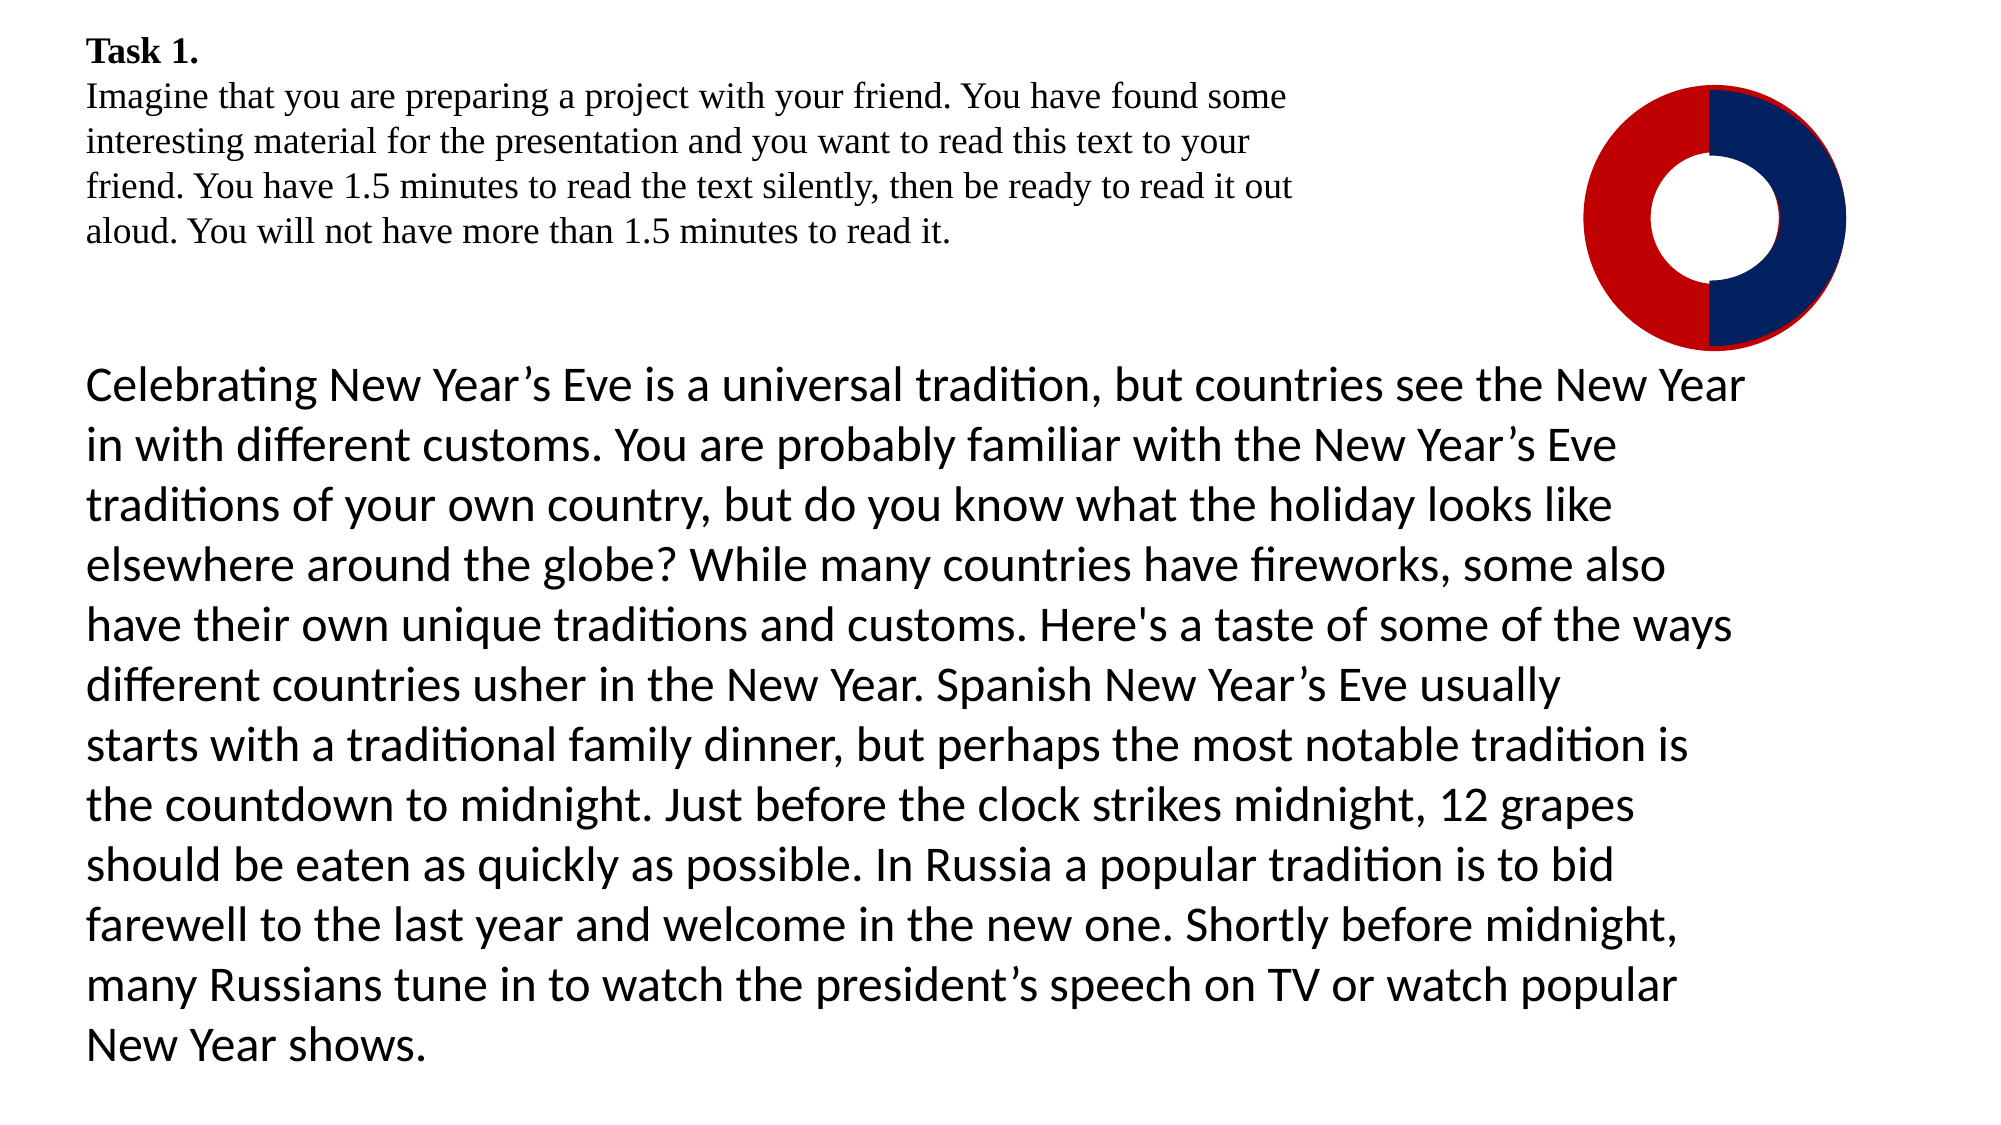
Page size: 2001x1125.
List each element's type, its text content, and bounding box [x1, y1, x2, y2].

text_box Celebrating New Year’s Eve is a universal tradition, but countries see the New Year in with different customs. You are probably familiar with the New Year’s Eve traditions of your own country, but do you know what the holiday looks like elsewhere around the globe? While many countries have fireworks, some also have their own unique traditions and customs. Here's a taste of some of the ways different countries usher in the New Year. Spanish New Year’s Eve usually starts with a traditional family dinner, but perhaps the most notable tradition is the countdown to midnight. Just before the clock strikes midnight, 12 grapes should be eaten as quickly as possible. In Russia a popular tradition is to bid farewell to the last year and welcome in the new one. Shortly before midnight, many Russians tune in to watch the president’s speech on TV or watch popular New Year shows. [71, 344, 1765, 1080]
text_box [1583, 84, 1838, 352]
text_box Task 1. Imagine that you are preparing a project with your friend. You have found some interesting material for the presentation and you want to read this text to your friend. You have 1.5 minutes to read the text silently, then be ready to read it out aloud. You will not have more than 1.5 minutes to read it. [71, 18, 1388, 258]
text_box [1709, 89, 1847, 347]
